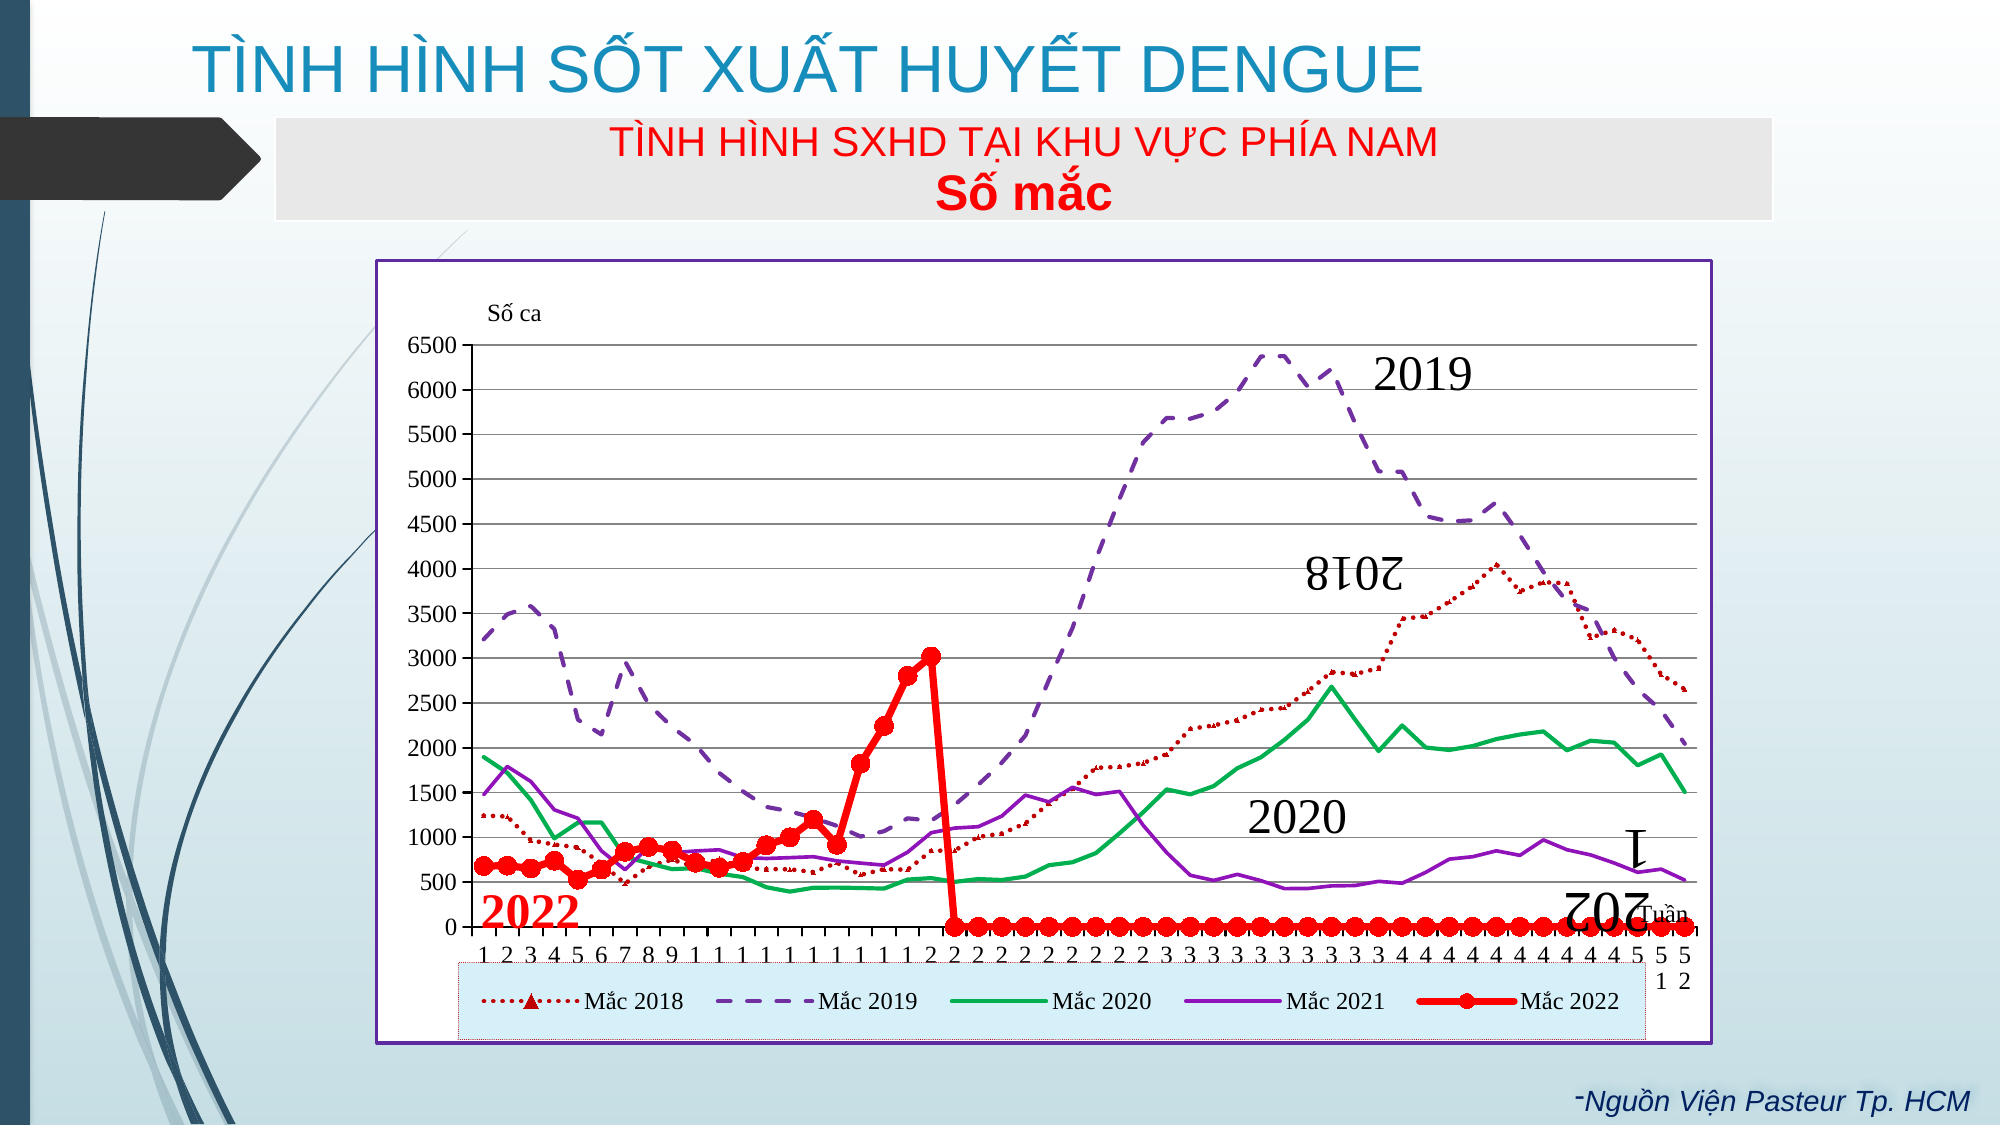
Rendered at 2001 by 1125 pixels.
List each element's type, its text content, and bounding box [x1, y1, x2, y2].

chart [374, 258, 1714, 1045]
table_header TÌNH HÌNH SXHD TẠI KHU VỰC PHÍA NAM Số mắc [276, 118, 1772, 220]
title TÌNH HÌNH SỐT XUẤT HUYẾT DENGUE [176, 18, 1639, 118]
text_box Nguồn Viện Pasteur Tp. HCM [1560, 1074, 1987, 1125]
